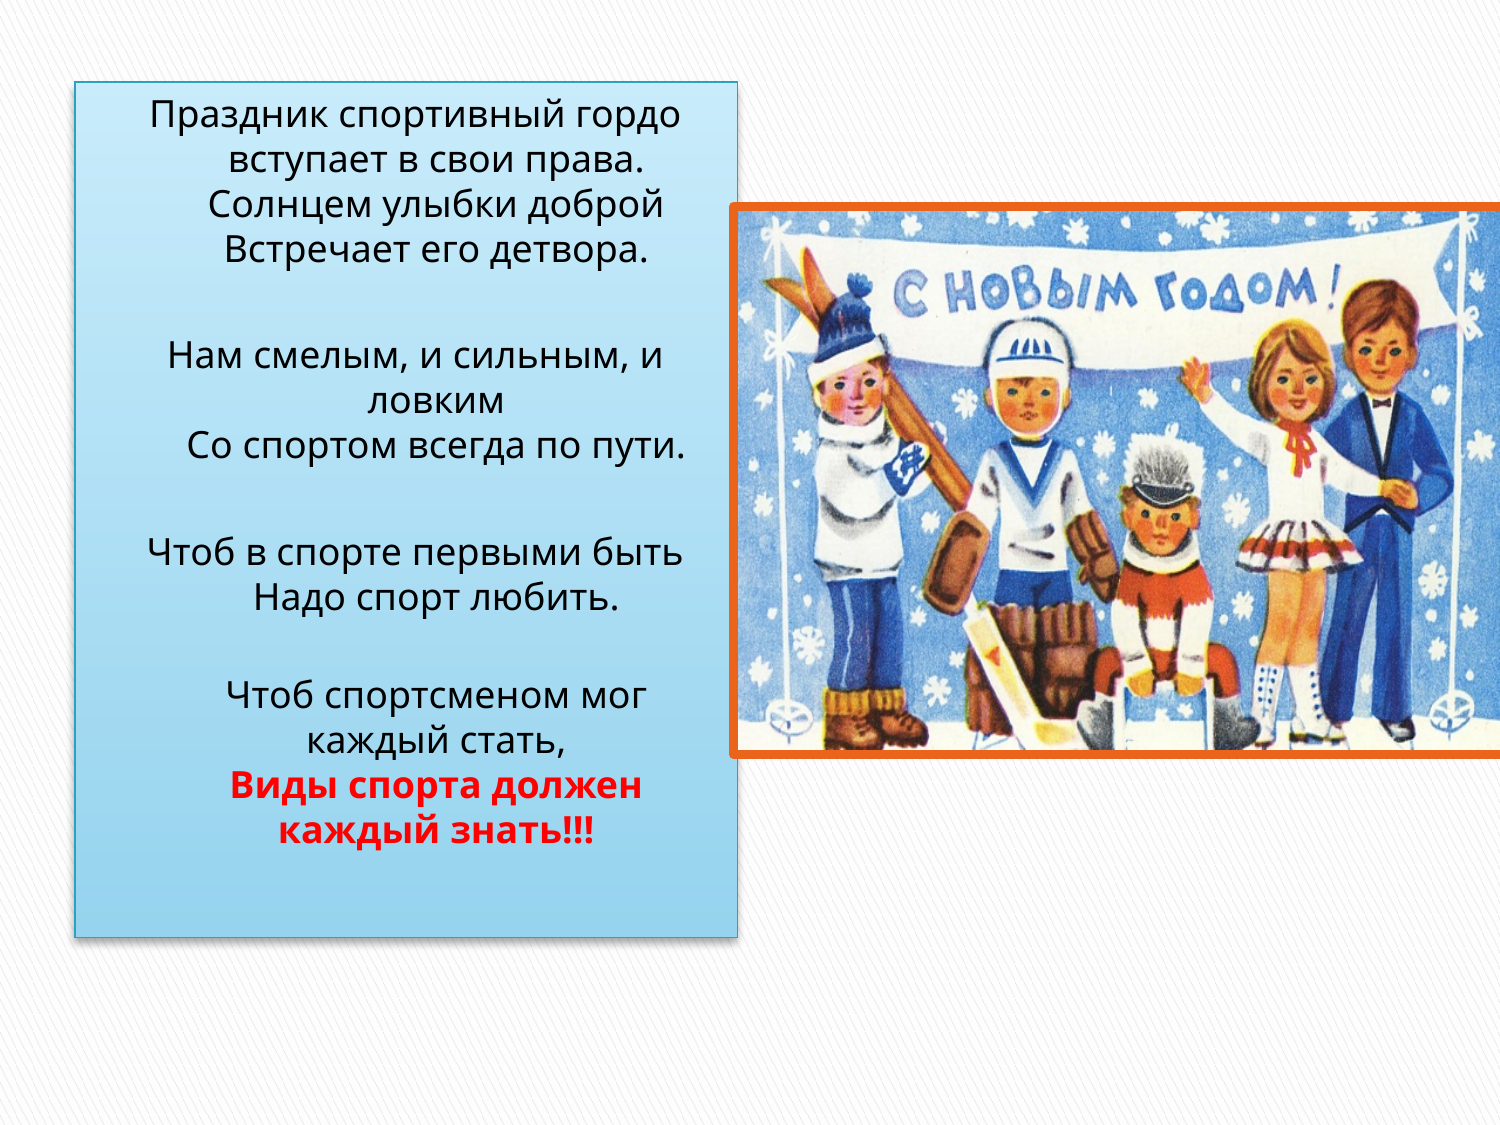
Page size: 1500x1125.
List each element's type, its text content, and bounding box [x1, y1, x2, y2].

picture [737, 210, 1500, 751]
list Праздник спортивный гордо вступает в свои права. Солнцем улыбки доброй Встречает его детвора. Нам смелым, и сильным, и ловким Со спортом всегда по пути. Чтоб в спорте первыми быть Надо спорт любить. Чтоб спортсменом мог каждый стать, Виды спорта должен каждый знать!!! [74, 81, 738, 938]
